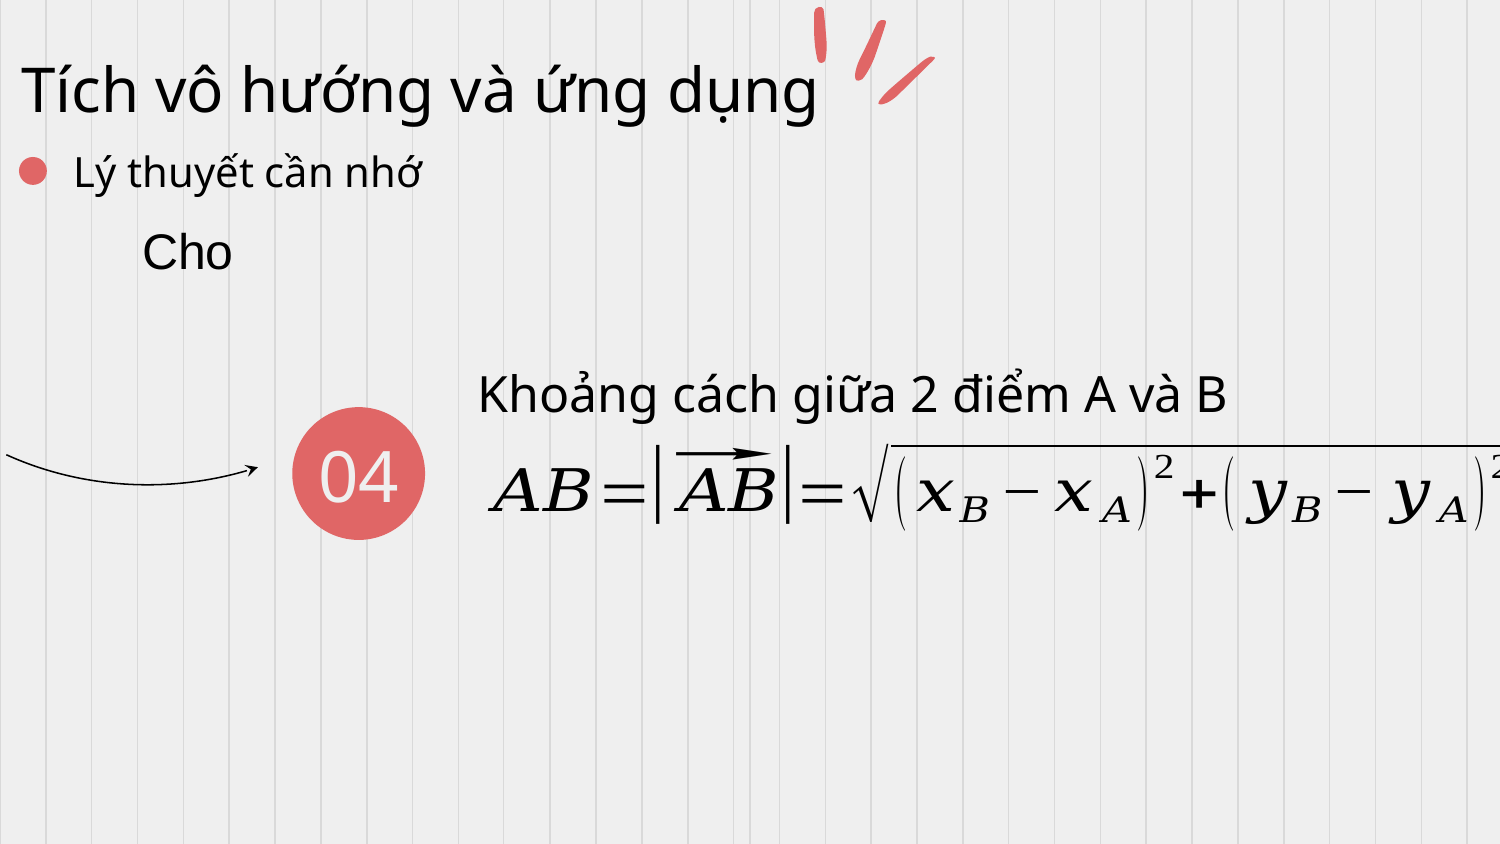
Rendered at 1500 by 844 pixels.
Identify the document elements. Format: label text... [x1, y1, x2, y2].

text_box [6, 454, 258, 485]
text_box Lý thuyết cần nhớ [58, 130, 502, 211]
text_box [303, 407, 404, 437]
text_box [814, 6, 827, 63]
text_box [18, 156, 47, 185]
text_box [327, 532, 391, 540]
title Khoảng cách giữa 2 điểm A và B [404, 347, 1302, 442]
title 04 [276, 437, 442, 532]
text_box [854, 20, 886, 81]
text_box [878, 56, 935, 105]
title Tích vô hướng và ứng dụng [6, 35, 1272, 130]
